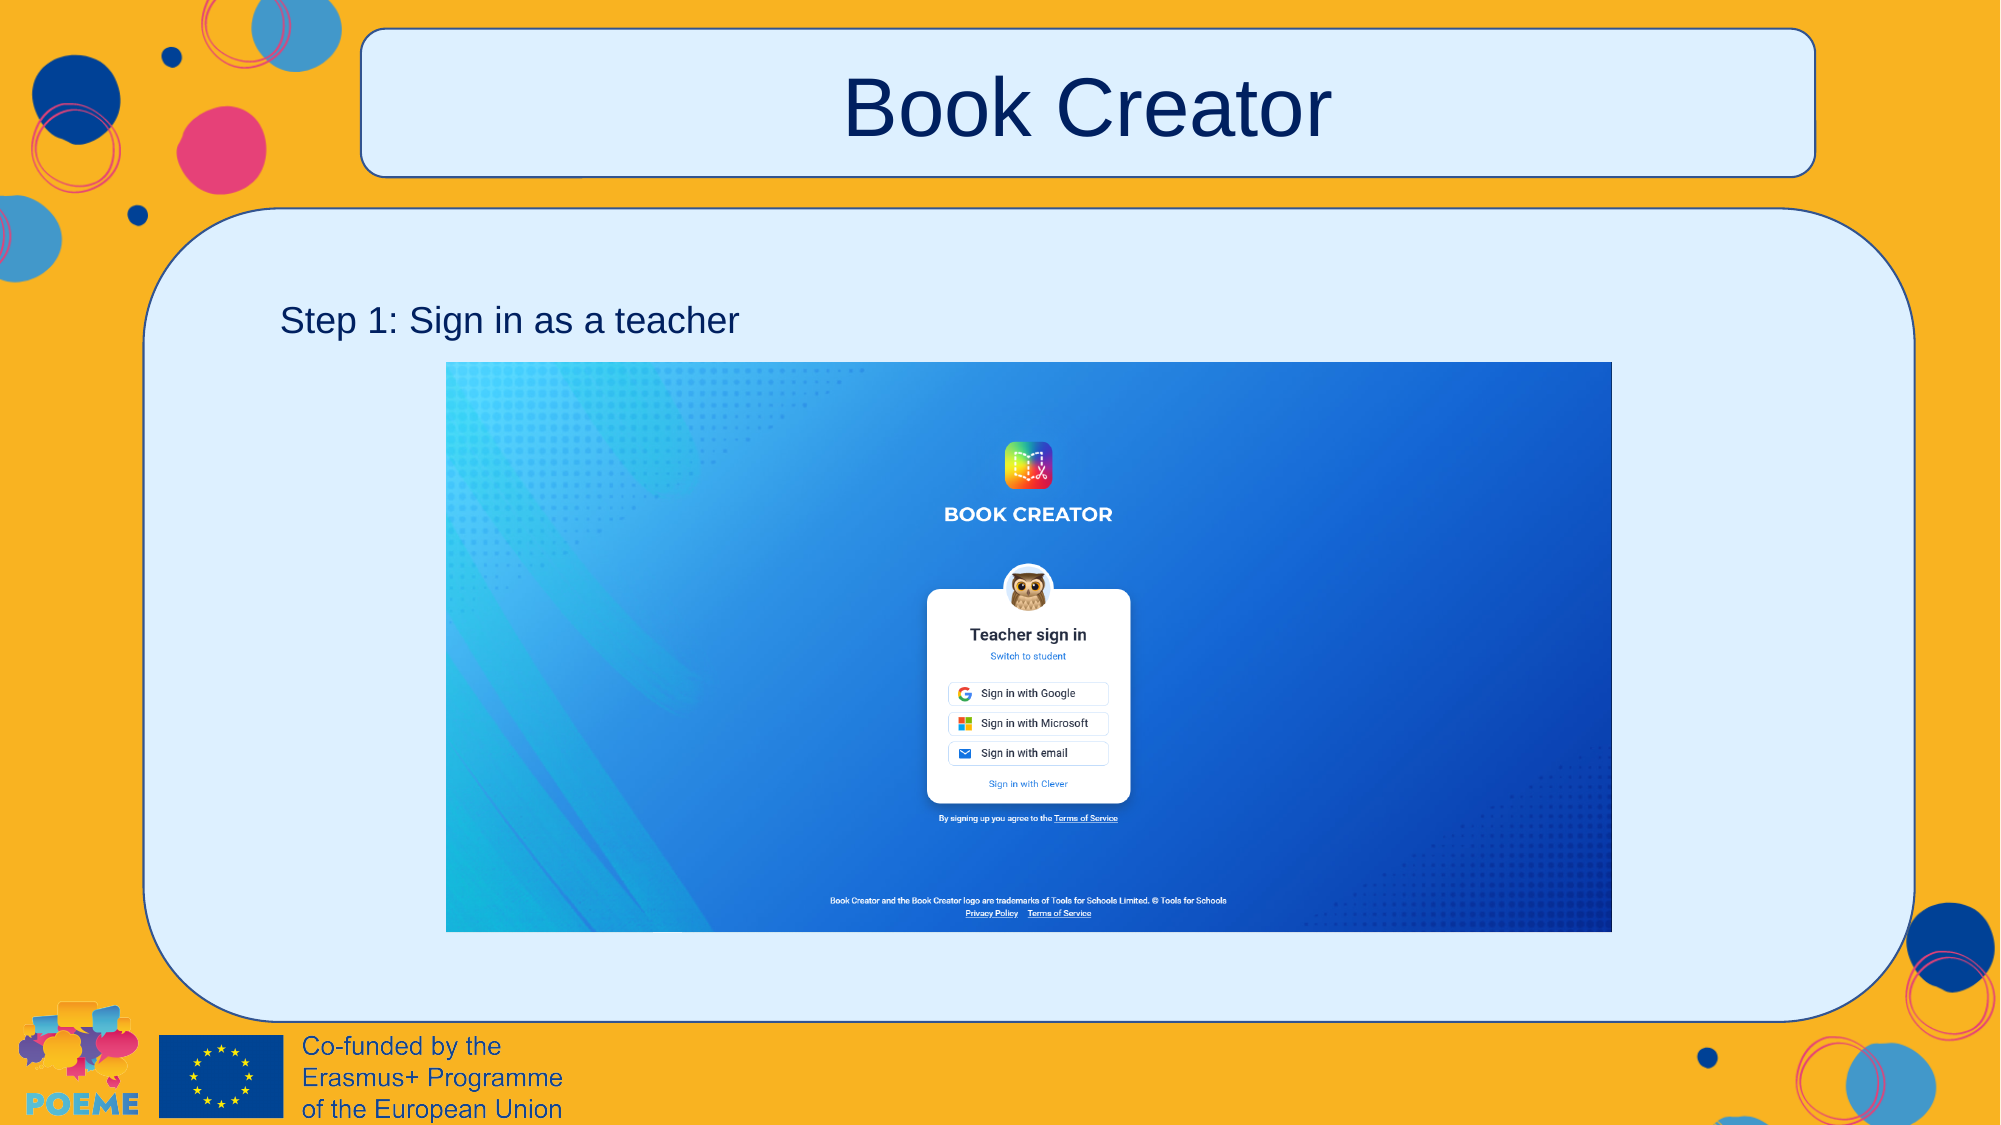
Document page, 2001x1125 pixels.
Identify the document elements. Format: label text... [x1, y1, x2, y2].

text_box [142, 207, 1916, 1023]
text_box Step 1: Sign in as a teacher [265, 288, 1677, 349]
text_box Book Creator [359, 27, 1817, 179]
picture [0, 0, 2001, 1125]
